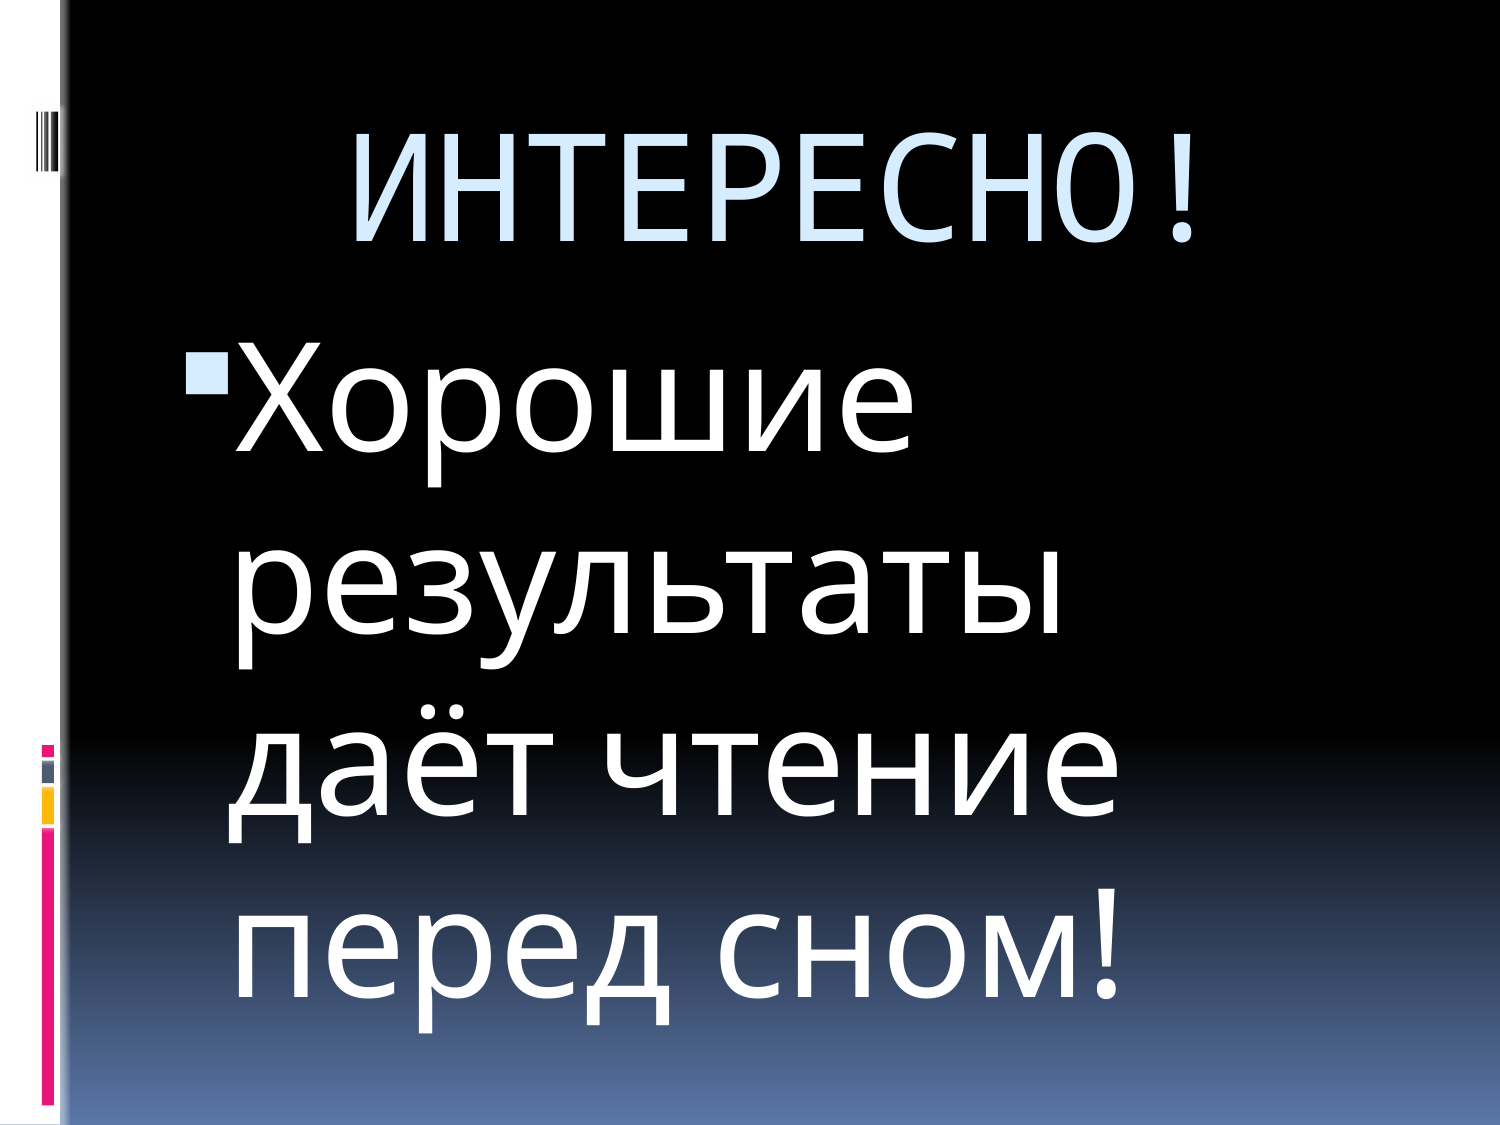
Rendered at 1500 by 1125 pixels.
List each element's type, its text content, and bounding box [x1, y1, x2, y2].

list Хорошие результаты даёт чтение перед сном! [150, 292, 1425, 1043]
title ИНТЕРЕСНО! [150, 83, 1425, 234]
